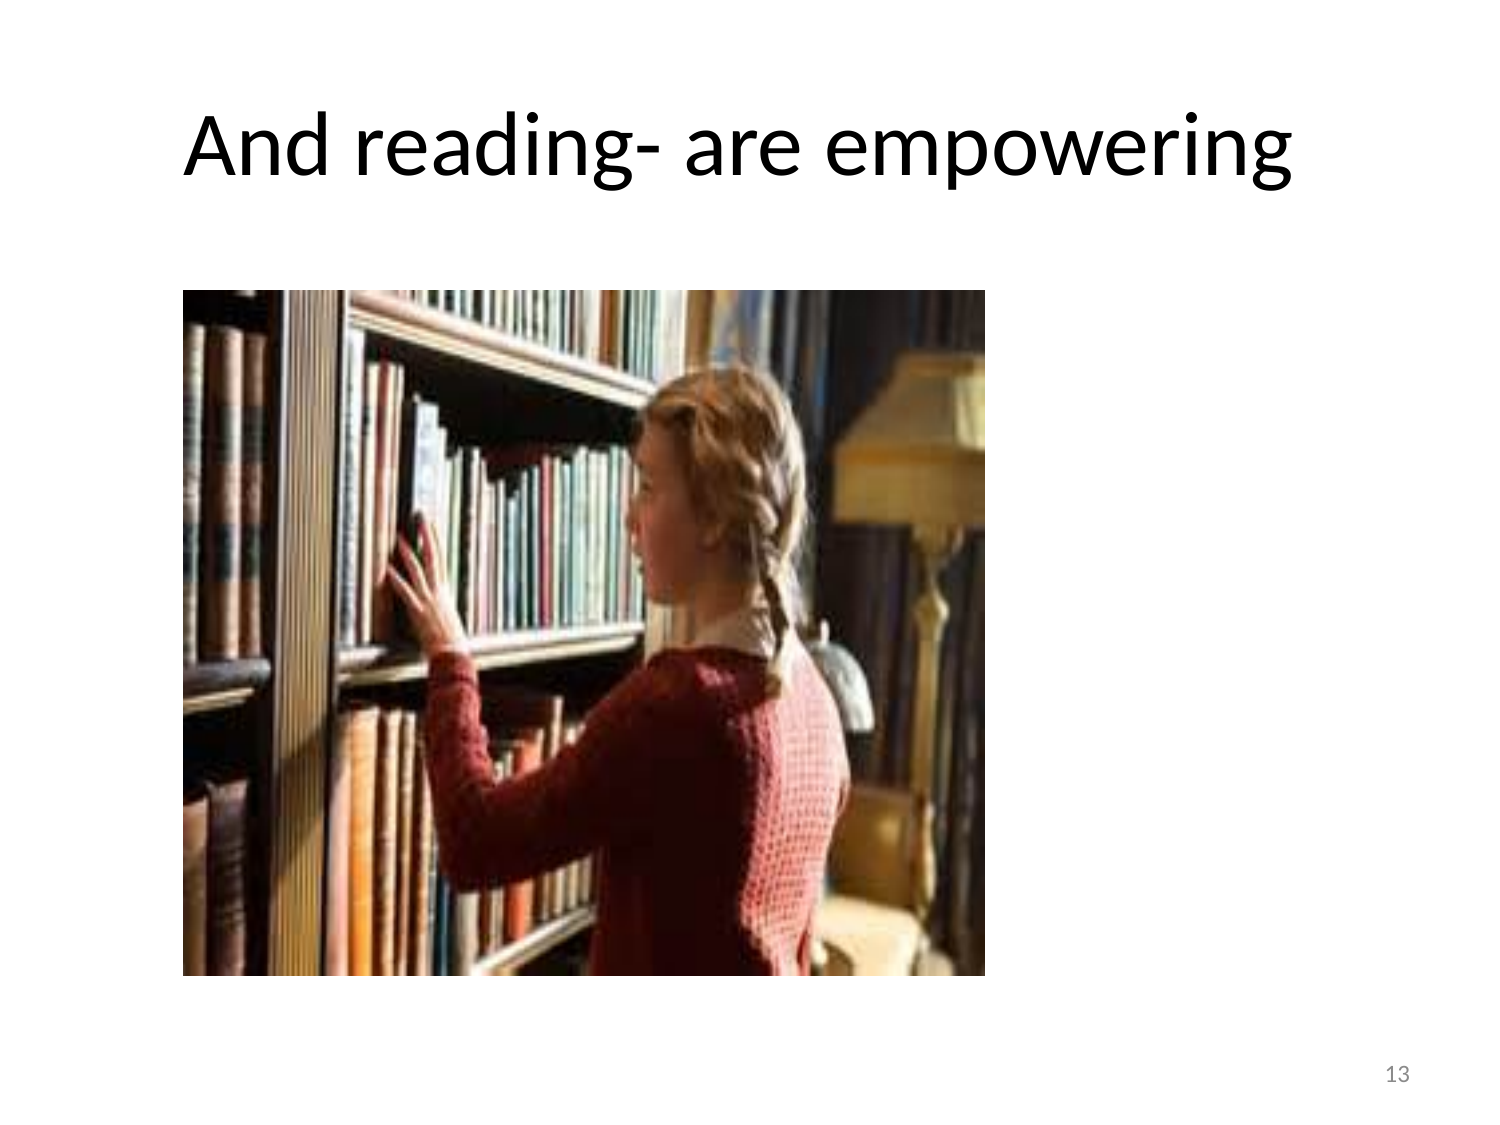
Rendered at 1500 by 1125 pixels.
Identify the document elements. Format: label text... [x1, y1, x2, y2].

title And reading- are empowering [75, 45, 1425, 233]
slide_number 13 [1074, 1042, 1425, 1103]
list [182, 290, 985, 977]
